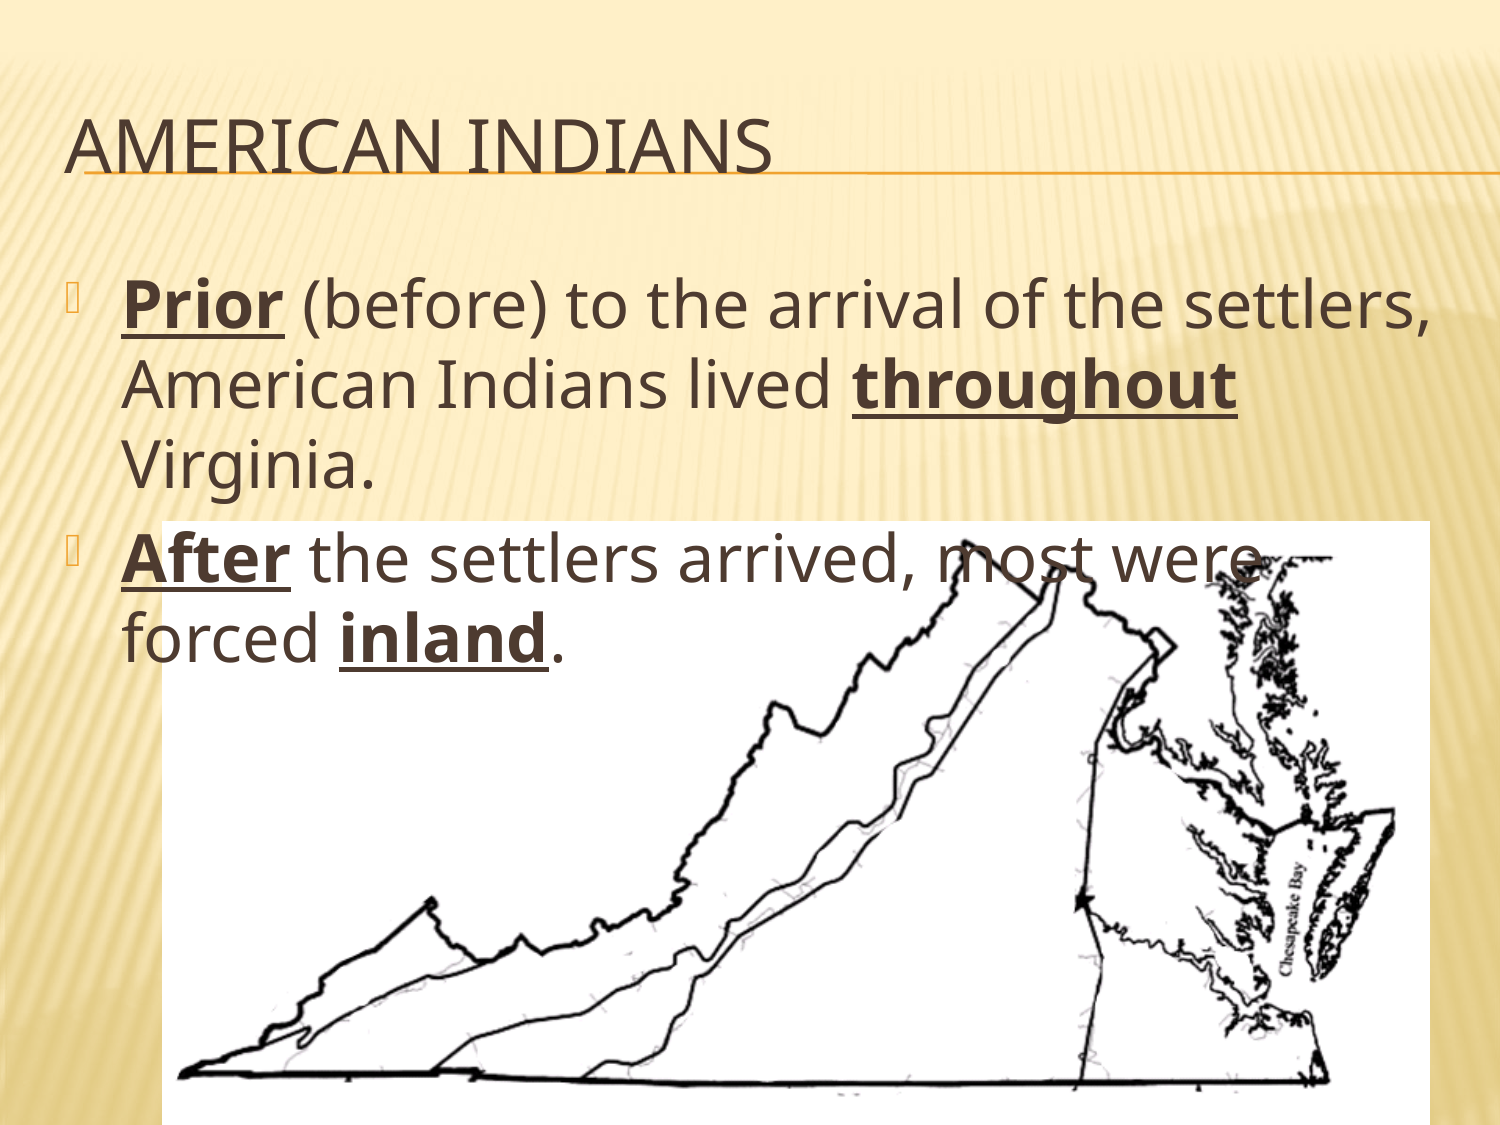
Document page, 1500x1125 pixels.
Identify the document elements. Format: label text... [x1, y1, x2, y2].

title American Indians [50, 75, 1475, 213]
picture [162, 521, 1430, 1125]
list Prior (before) to the arrival of the settlers, American Indians lived throughout Virginia. After the settlers arrived, most were forced inland. [50, 254, 1475, 998]
